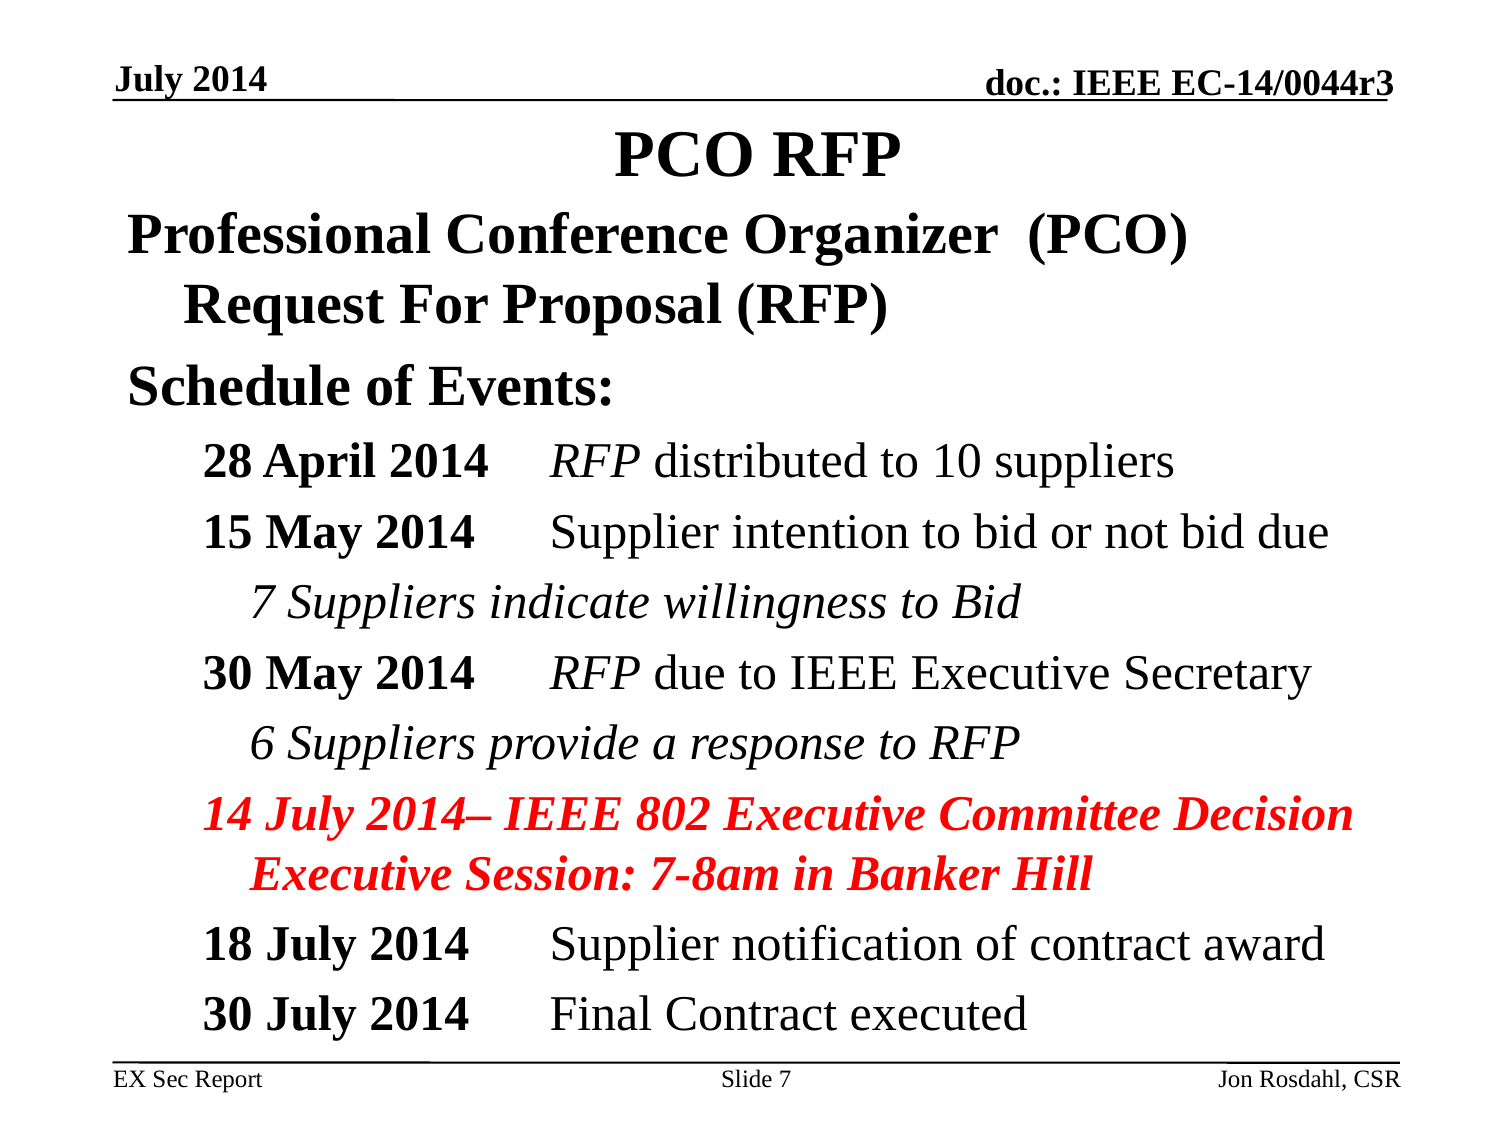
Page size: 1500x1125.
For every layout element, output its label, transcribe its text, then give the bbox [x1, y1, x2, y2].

title PCO RFP [112, 112, 1388, 187]
list Professional Conference Organizer (PCO) Request For Proposal (RFP) Schedule of Events: 28 April 2014 RFP distributed to 10 suppliers 15 May 2014 Supplier intention to bid or not bid due 7 Suppliers indicate willingness to Bid 30 May 2014 RFP due to IEEE Executive Secretary 6 Suppliers provide a response to RFP 14 July 2014– IEEE 802 Executive Committee Decision Executive Session: 7-8am in Banker Hill 18 July 2014 Supplier notification of contract award 30 July 2014 Final Contract executed [112, 187, 1388, 1063]
footer Jon Rosdahl, CSR [878, 1061, 1402, 1093]
slide_number Slide 7 [712, 1061, 800, 1123]
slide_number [114, 54, 423, 100]
